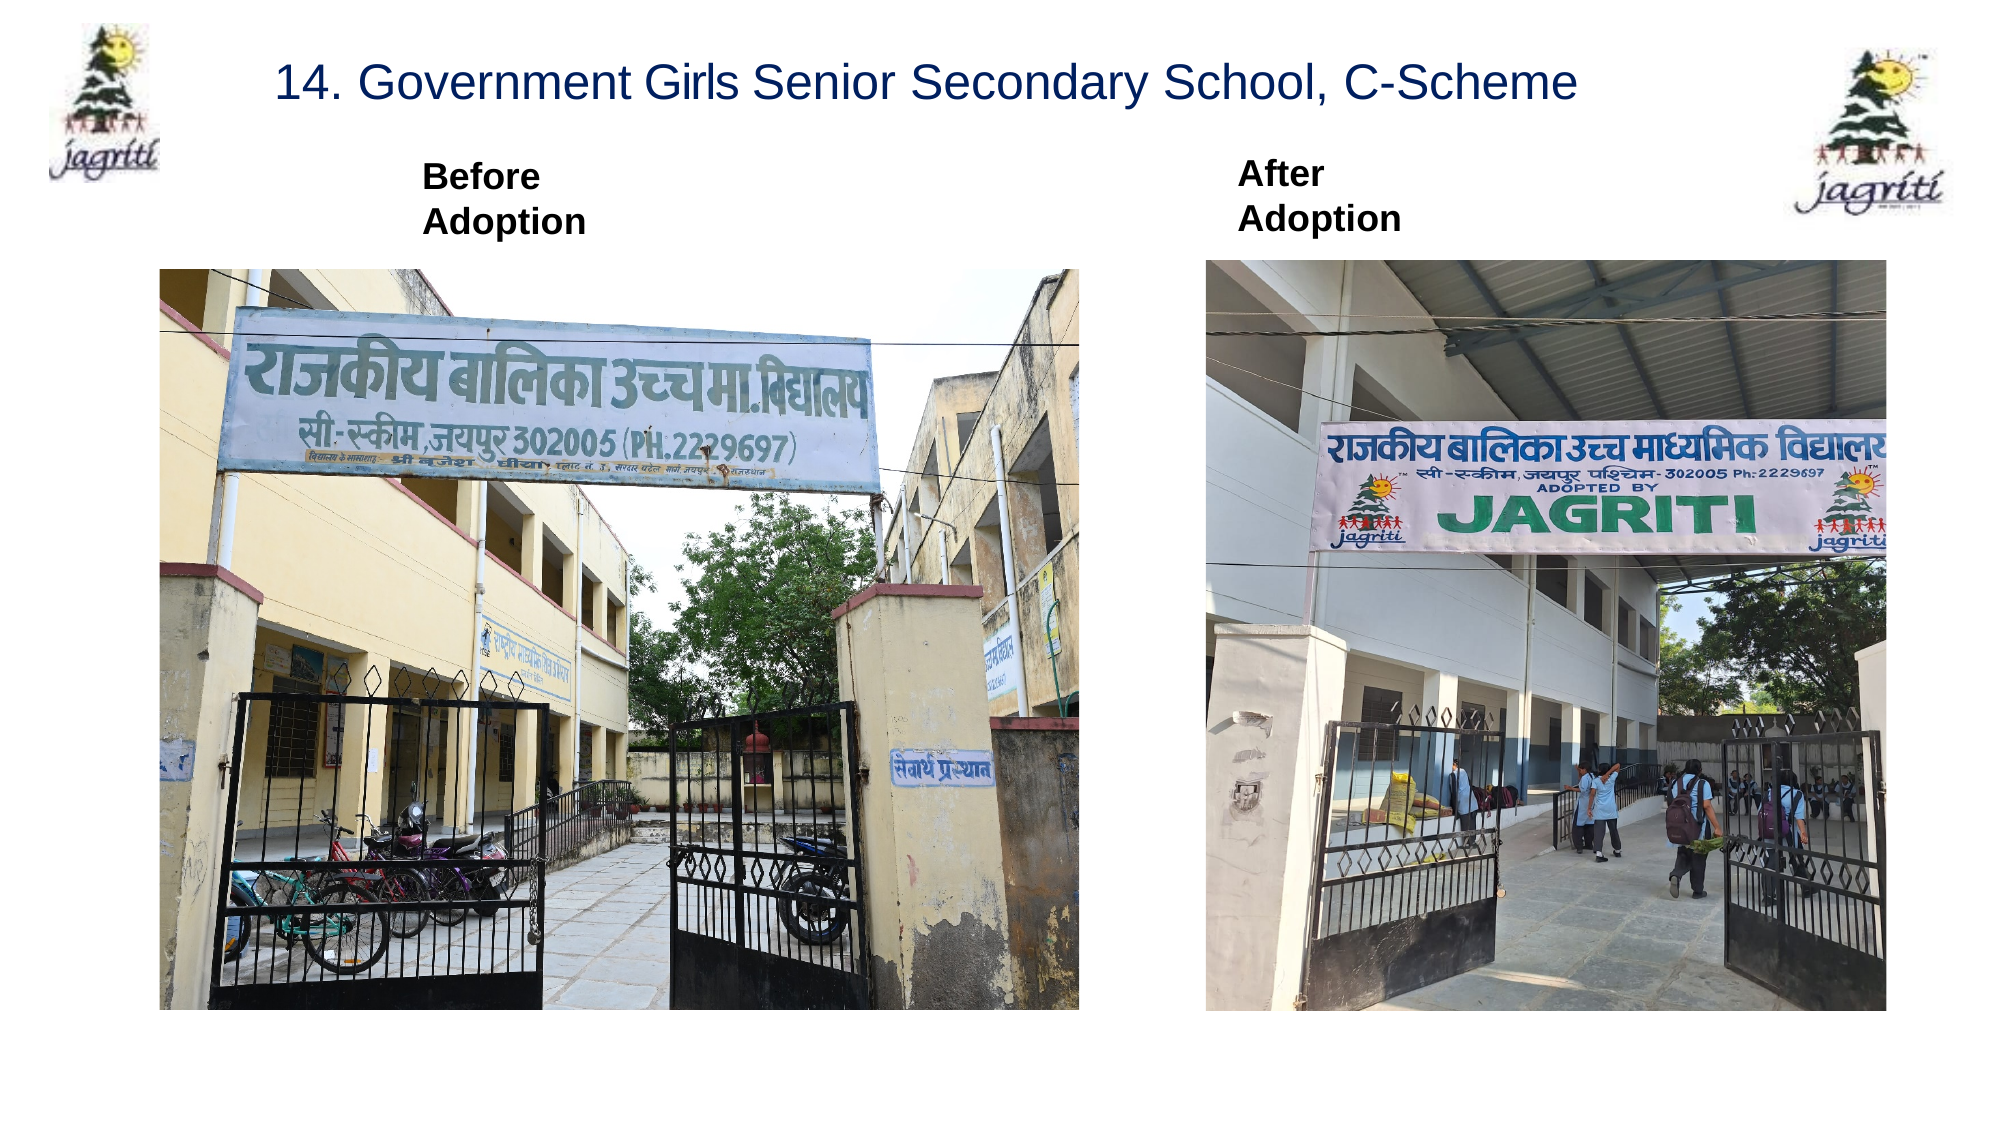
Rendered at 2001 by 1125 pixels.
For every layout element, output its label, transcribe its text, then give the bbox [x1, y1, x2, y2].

picture [48, 23, 160, 183]
text_box Before Adoption [420, 149, 714, 242]
picture [1783, 20, 1971, 230]
picture [159, 262, 1080, 1010]
picture [1205, 260, 1887, 1011]
title 14. Government Girls Senior Secondary School, C-Scheme [272, 0, 1606, 174]
text_box After Adoption [1235, 147, 1496, 240]
